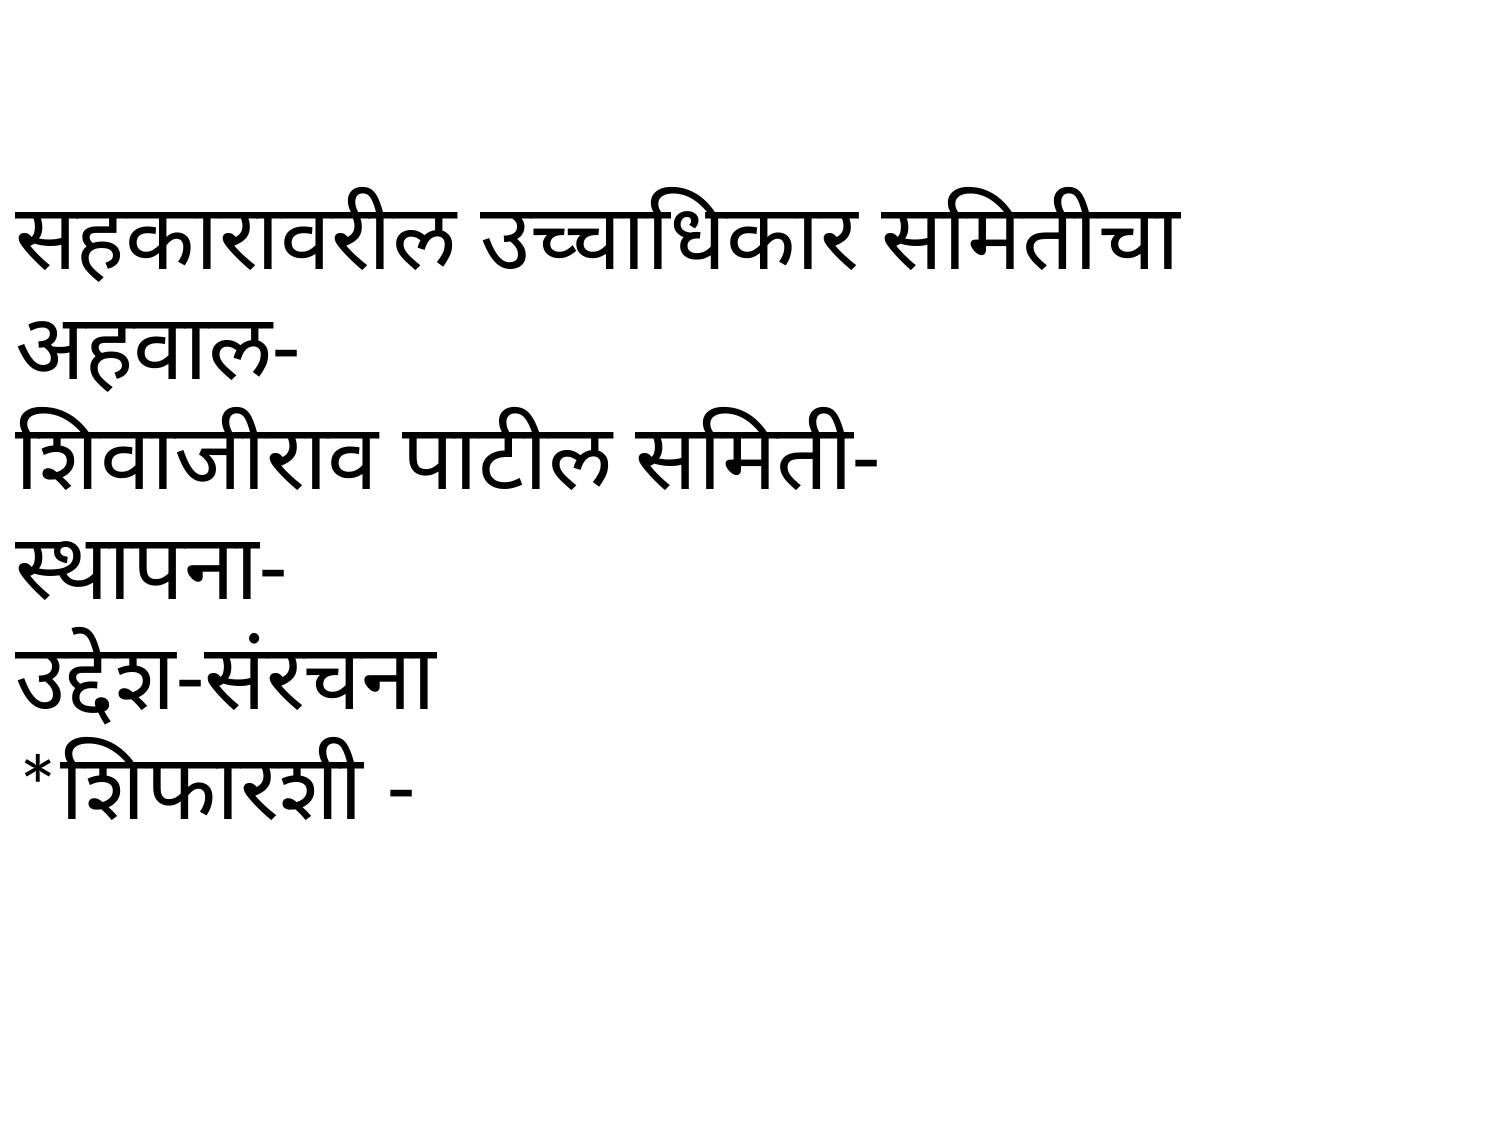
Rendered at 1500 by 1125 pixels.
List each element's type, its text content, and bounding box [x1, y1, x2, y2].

title सहकारावरील उच्चाधिकार समितीचा अहवाल- शिवाजीराव पाटील समिती- स्थापना- उद्देश-संरचना *शिफारशी - [0, 0, 1500, 1125]
